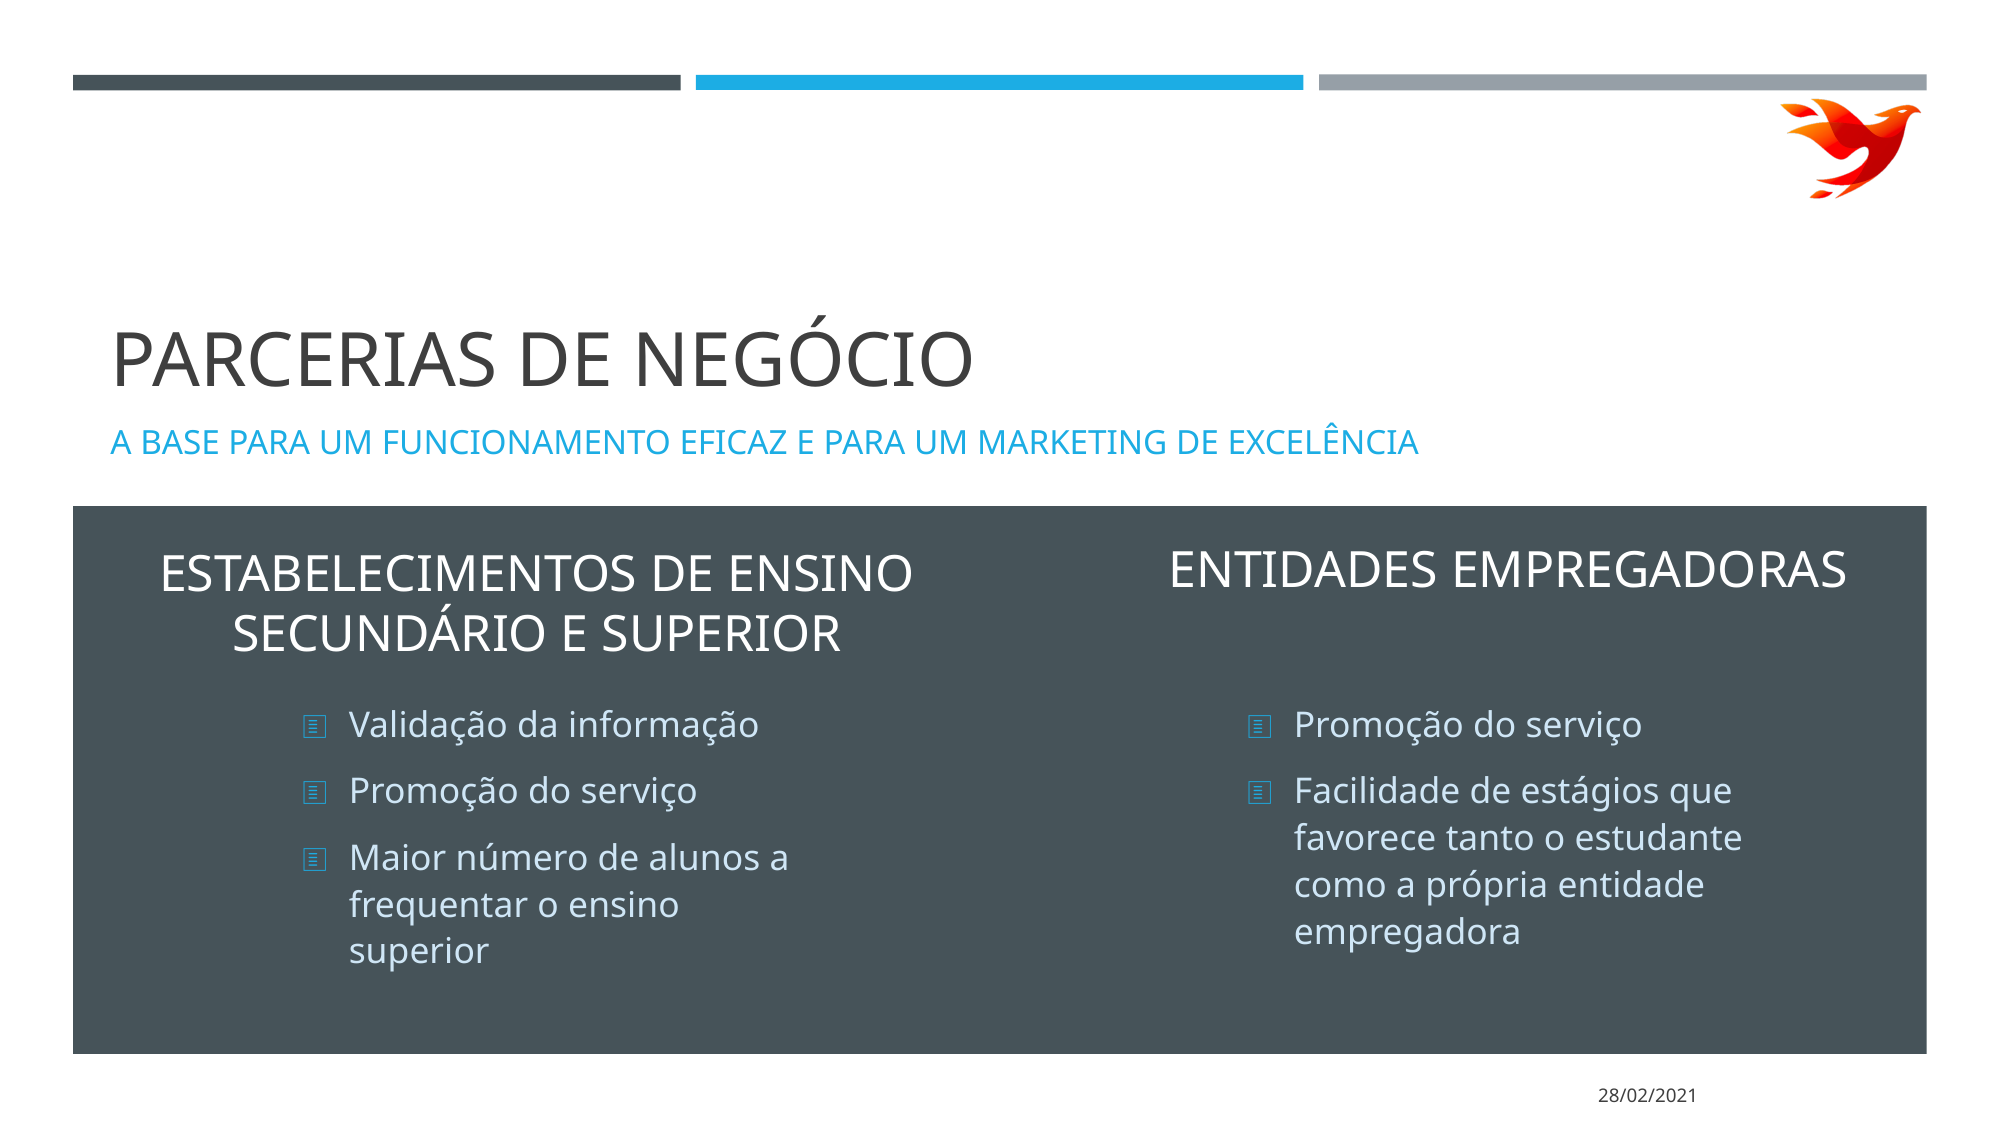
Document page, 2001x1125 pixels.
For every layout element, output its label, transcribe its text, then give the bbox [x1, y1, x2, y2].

text_box Validação da informação Promoção do serviço Maior número de alunos a frequentar o ensino superior [286, 690, 834, 1125]
text_box ESTABELECIMENTOS DE ENSINO SECUNDÁRIO E SUPERIOR [77, 527, 998, 669]
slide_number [1246, 1065, 1714, 1125]
text_box Promoção do serviço Facilidade de estágios que favorece tanto o estudante como a própria entidade empregadora [1231, 690, 1825, 961]
subtitle A BASE PARA UM FUNCIONAMENTO EFICAZ E PARA UM MARKETING DE EXCELÊNCIA [95, 409, 1899, 507]
text_box ENTIDADES EMPREGADORAS [1093, 527, 1923, 605]
picture [1771, 91, 1927, 208]
title PARCERIAS DE NEGÓCIO [95, 167, 1899, 409]
